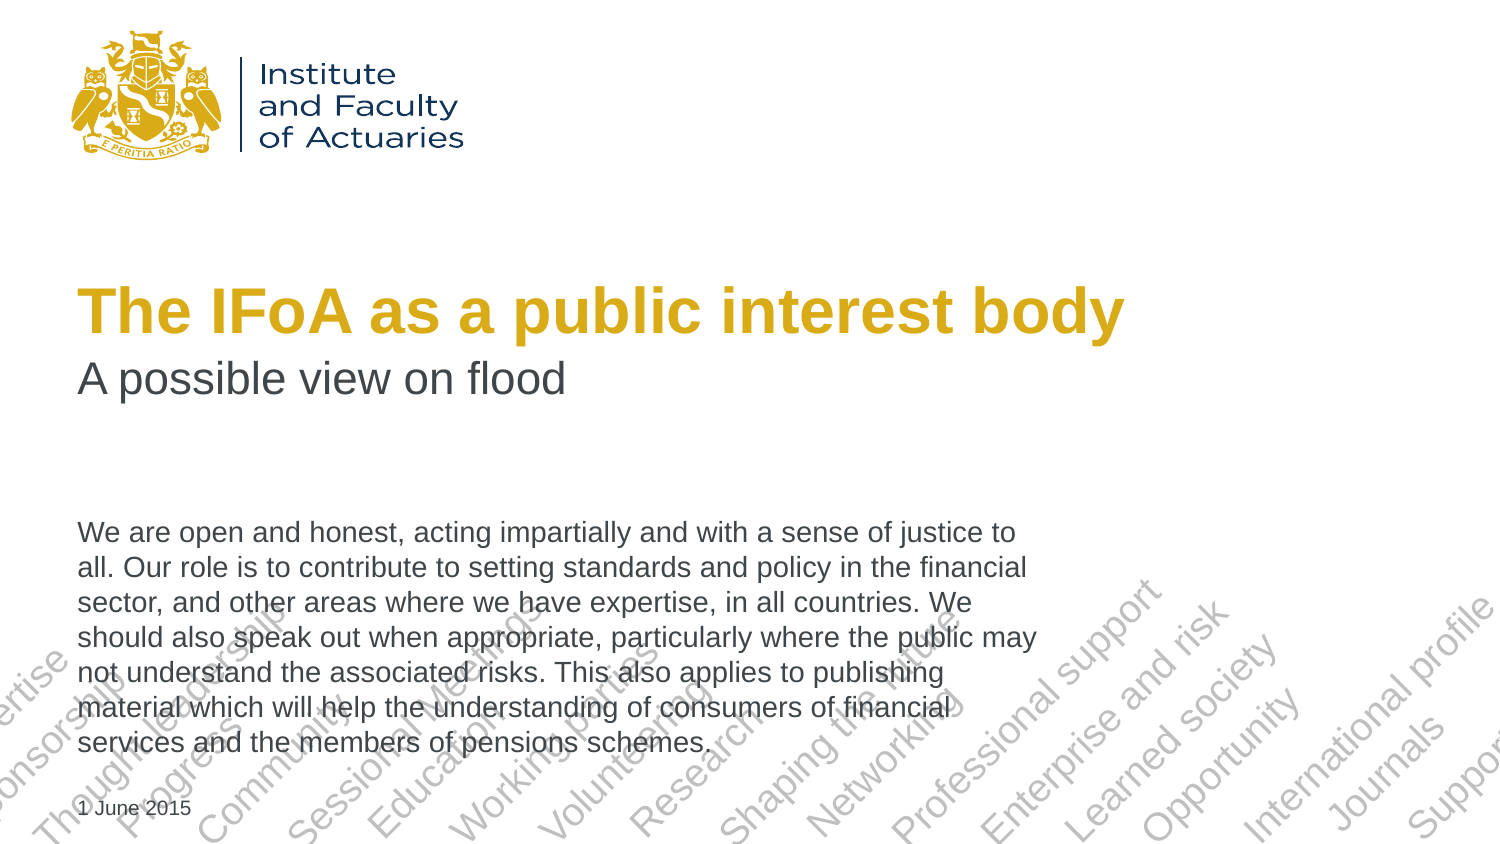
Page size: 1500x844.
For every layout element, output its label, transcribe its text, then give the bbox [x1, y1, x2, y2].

text_box [552, 805, 1399, 844]
subtitle A possible view on flood We are open and honest, acting impartially and with a sense of justice to all. Our role is to contribute to setting standards and policy in the financial sector, and other areas where we have expertise, in all countries. We should also speak out when appropriate, particularly where the public may not understand the associated risks. This also applies to publishing material which will help the understanding of consumers of financial services and the members of pensions schemes. [64, 342, 1069, 467]
title The IFoA as a public interest body [64, 262, 1295, 422]
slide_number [64, 788, 425, 830]
